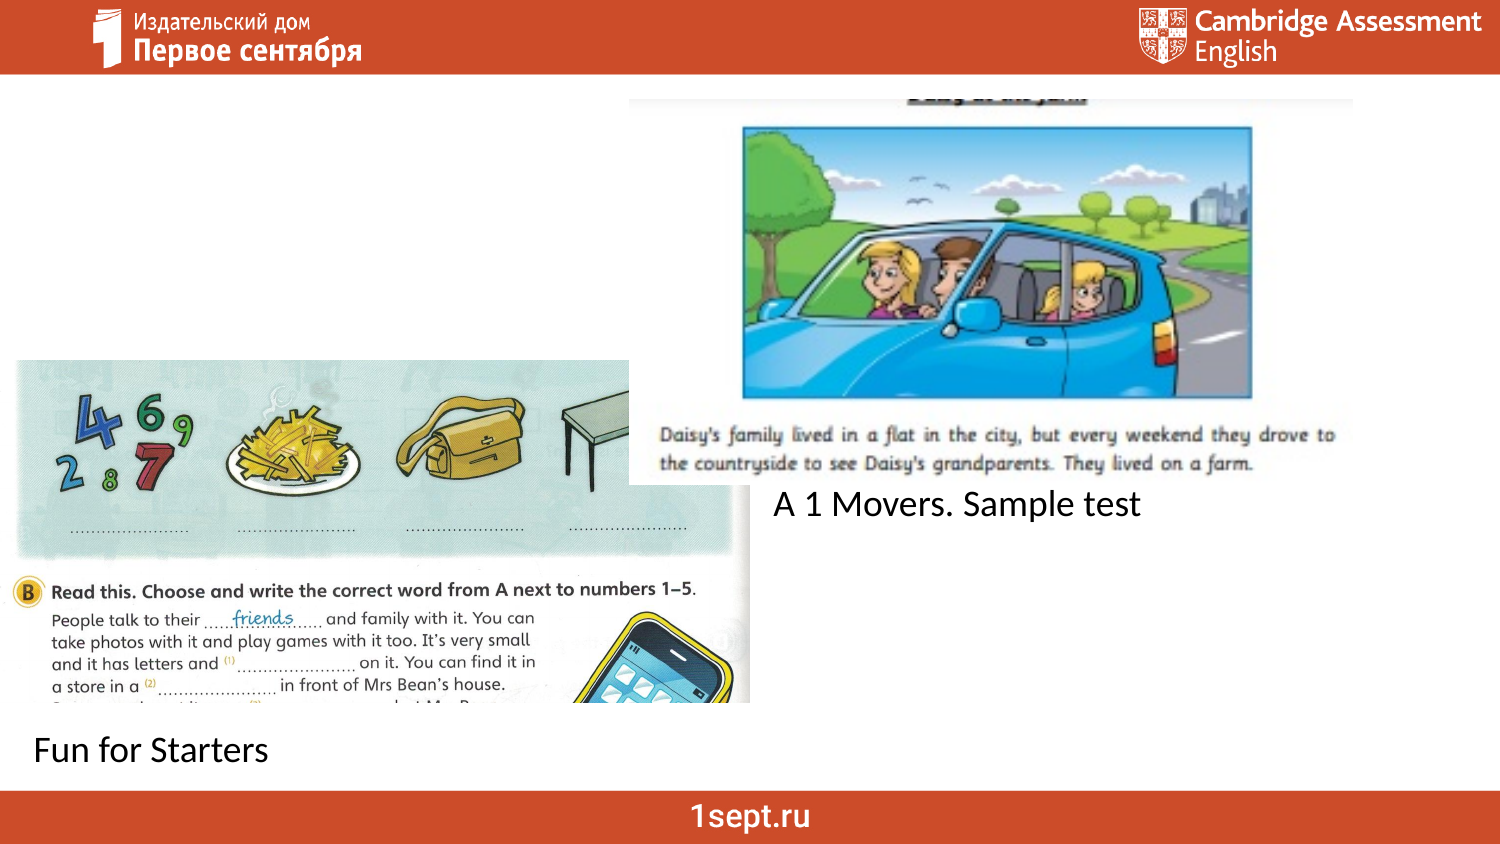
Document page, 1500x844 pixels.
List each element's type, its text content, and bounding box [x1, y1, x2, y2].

picture [0, 0, 1500, 844]
text_box A 1 Movers. Sample test [754, 491, 1353, 532]
text_box Fun for Starters [18, 717, 285, 777]
